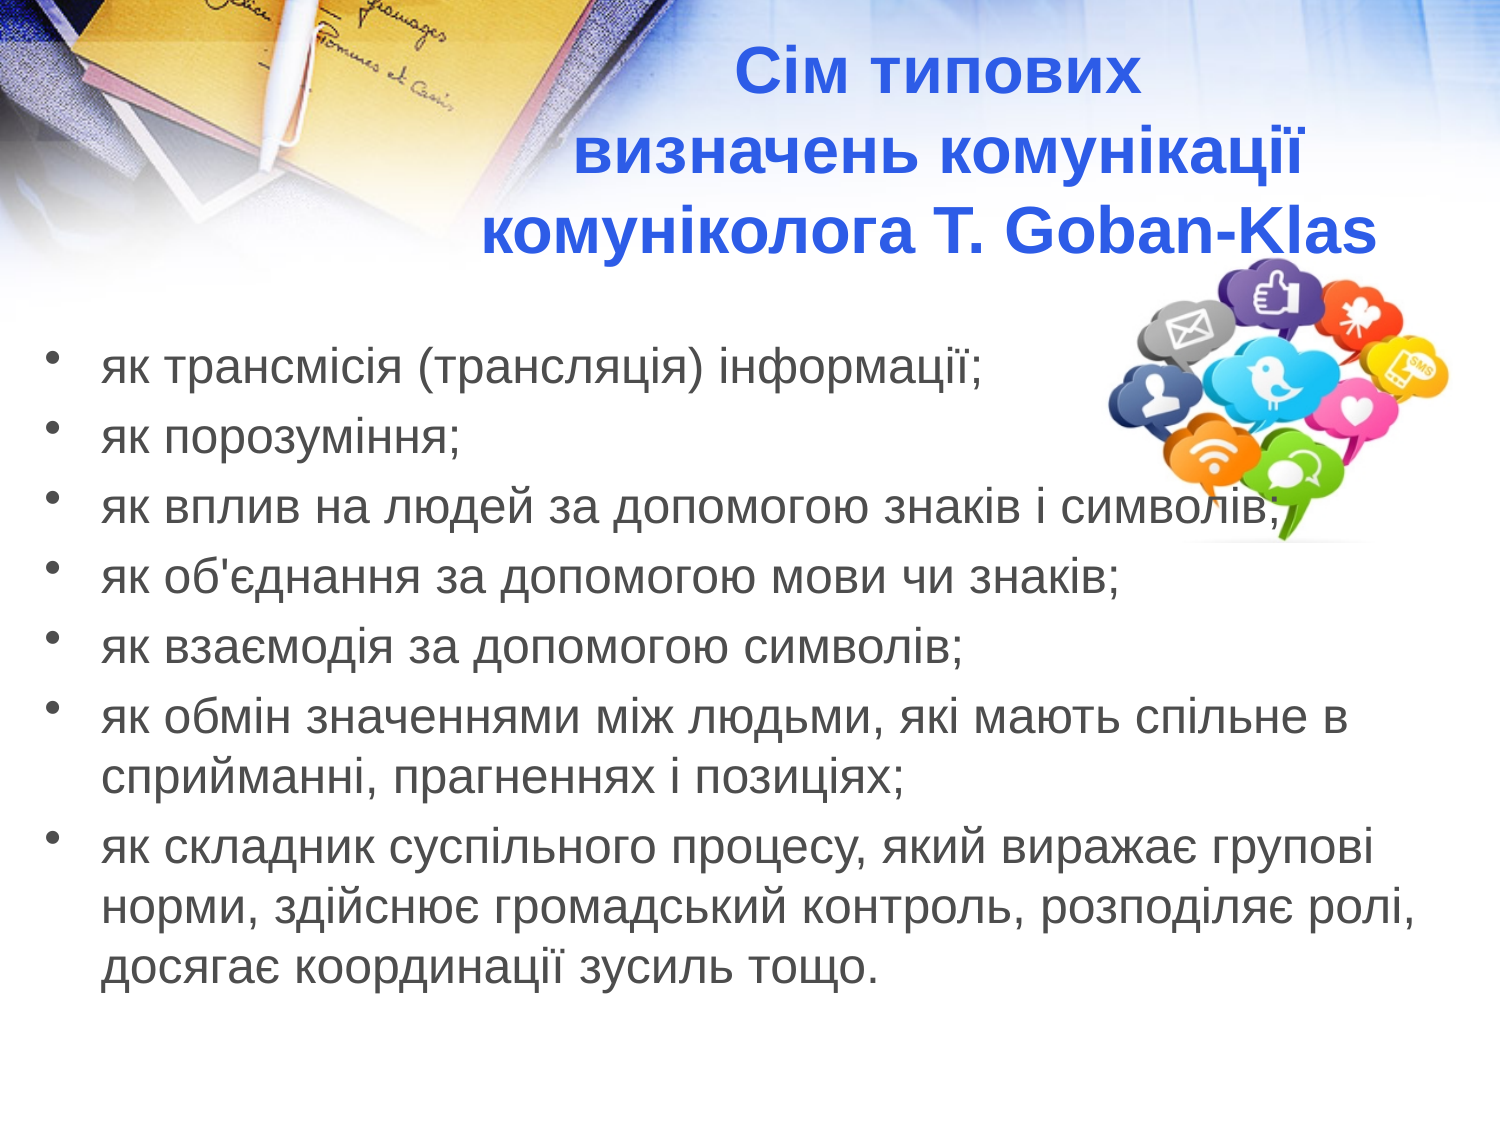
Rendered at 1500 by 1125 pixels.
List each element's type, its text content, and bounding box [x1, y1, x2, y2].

picture [0, 0, 1500, 1125]
list як трансмісія (трансляція) інформації; як порозуміння; як вплив на людей за допомогою знаків і символів; як об'єднання за допомогою мови чи знаків; як взаємодія за допомогою символів; як обмін значеннями між людьми, які мають спільне в сприйманні, прагненнях і позиціях; як складник суспільного процесу, який виражає групові норми, здійснює громадський контроль, розподіляє ролі, досягає координації зусиль тощо. [29, 326, 1471, 1071]
text_box Сім типових визначень комунікації комуніколога T. Goban-Klas [430, 19, 1447, 274]
